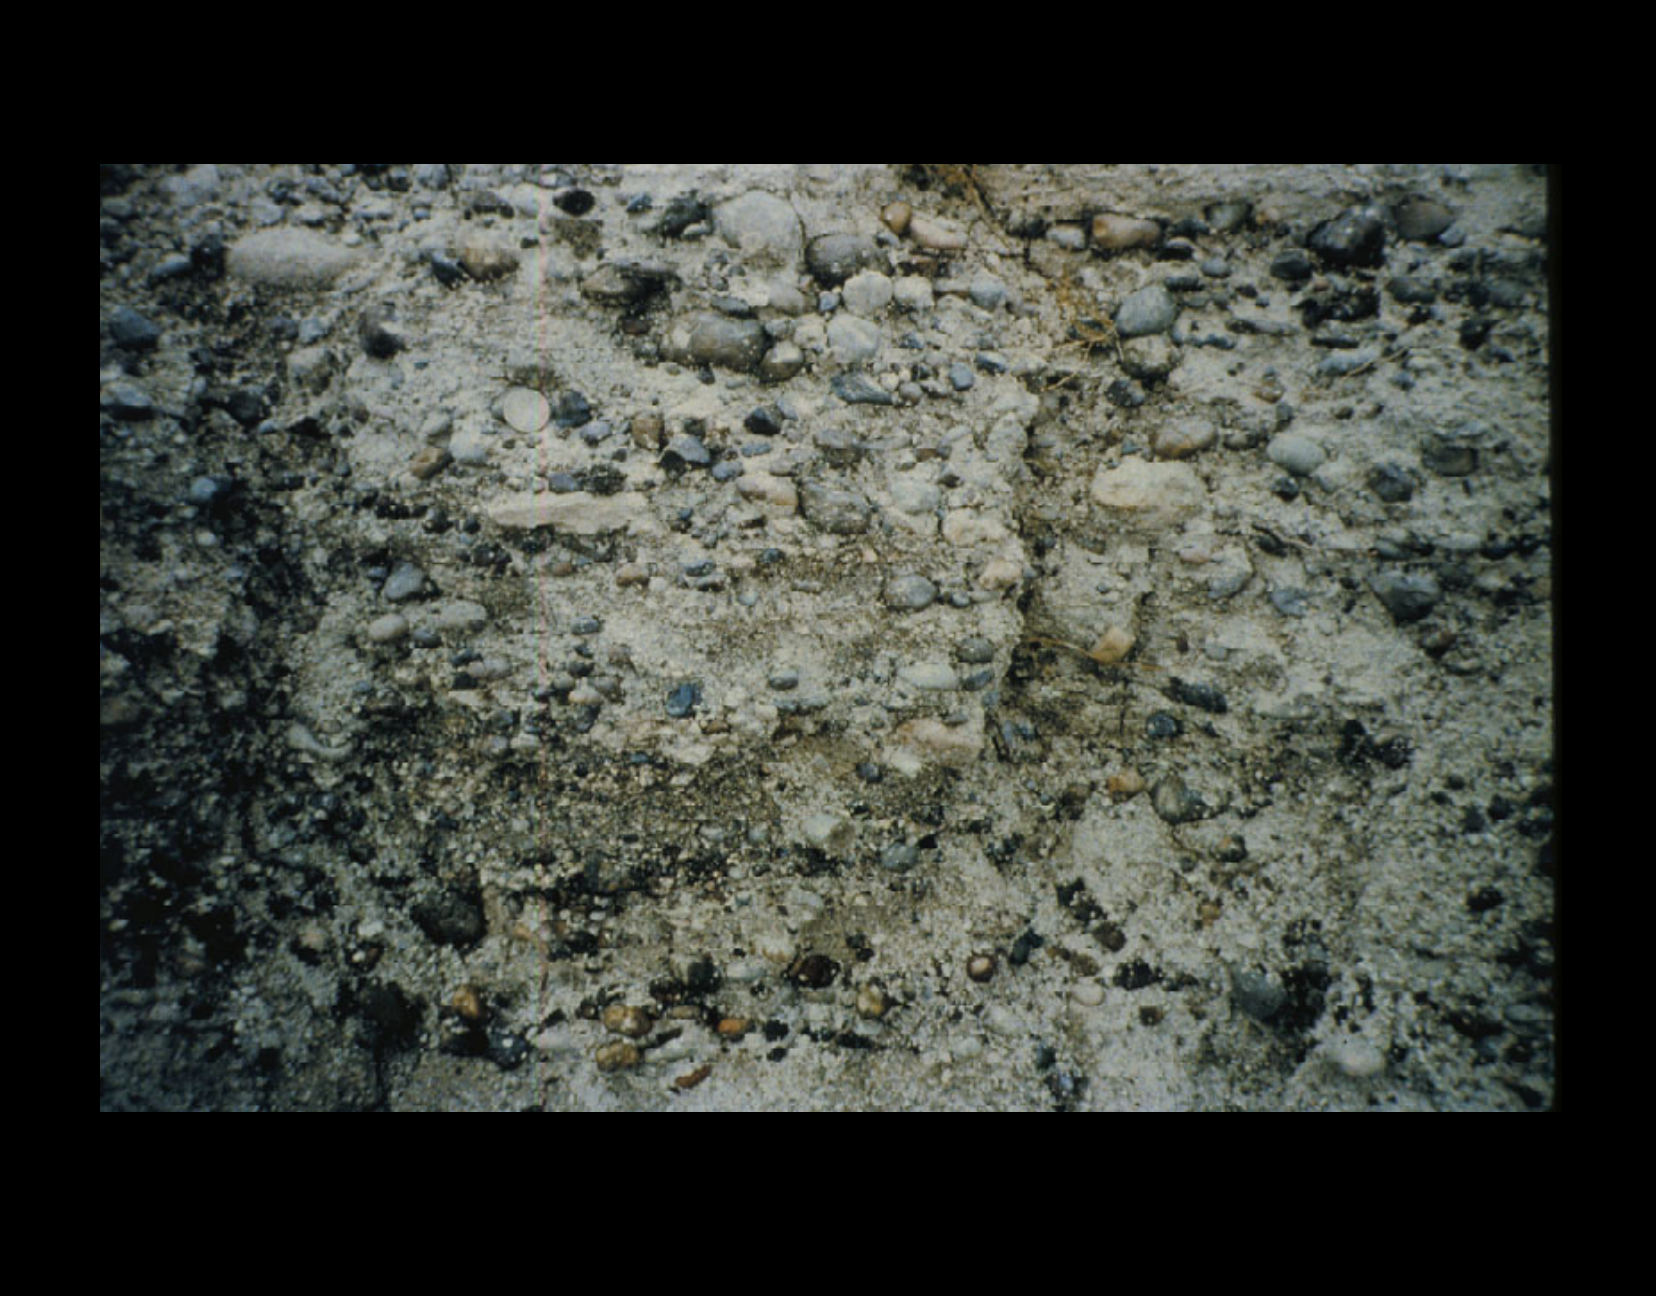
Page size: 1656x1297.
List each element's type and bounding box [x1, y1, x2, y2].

picture [99, 163, 1563, 1113]
